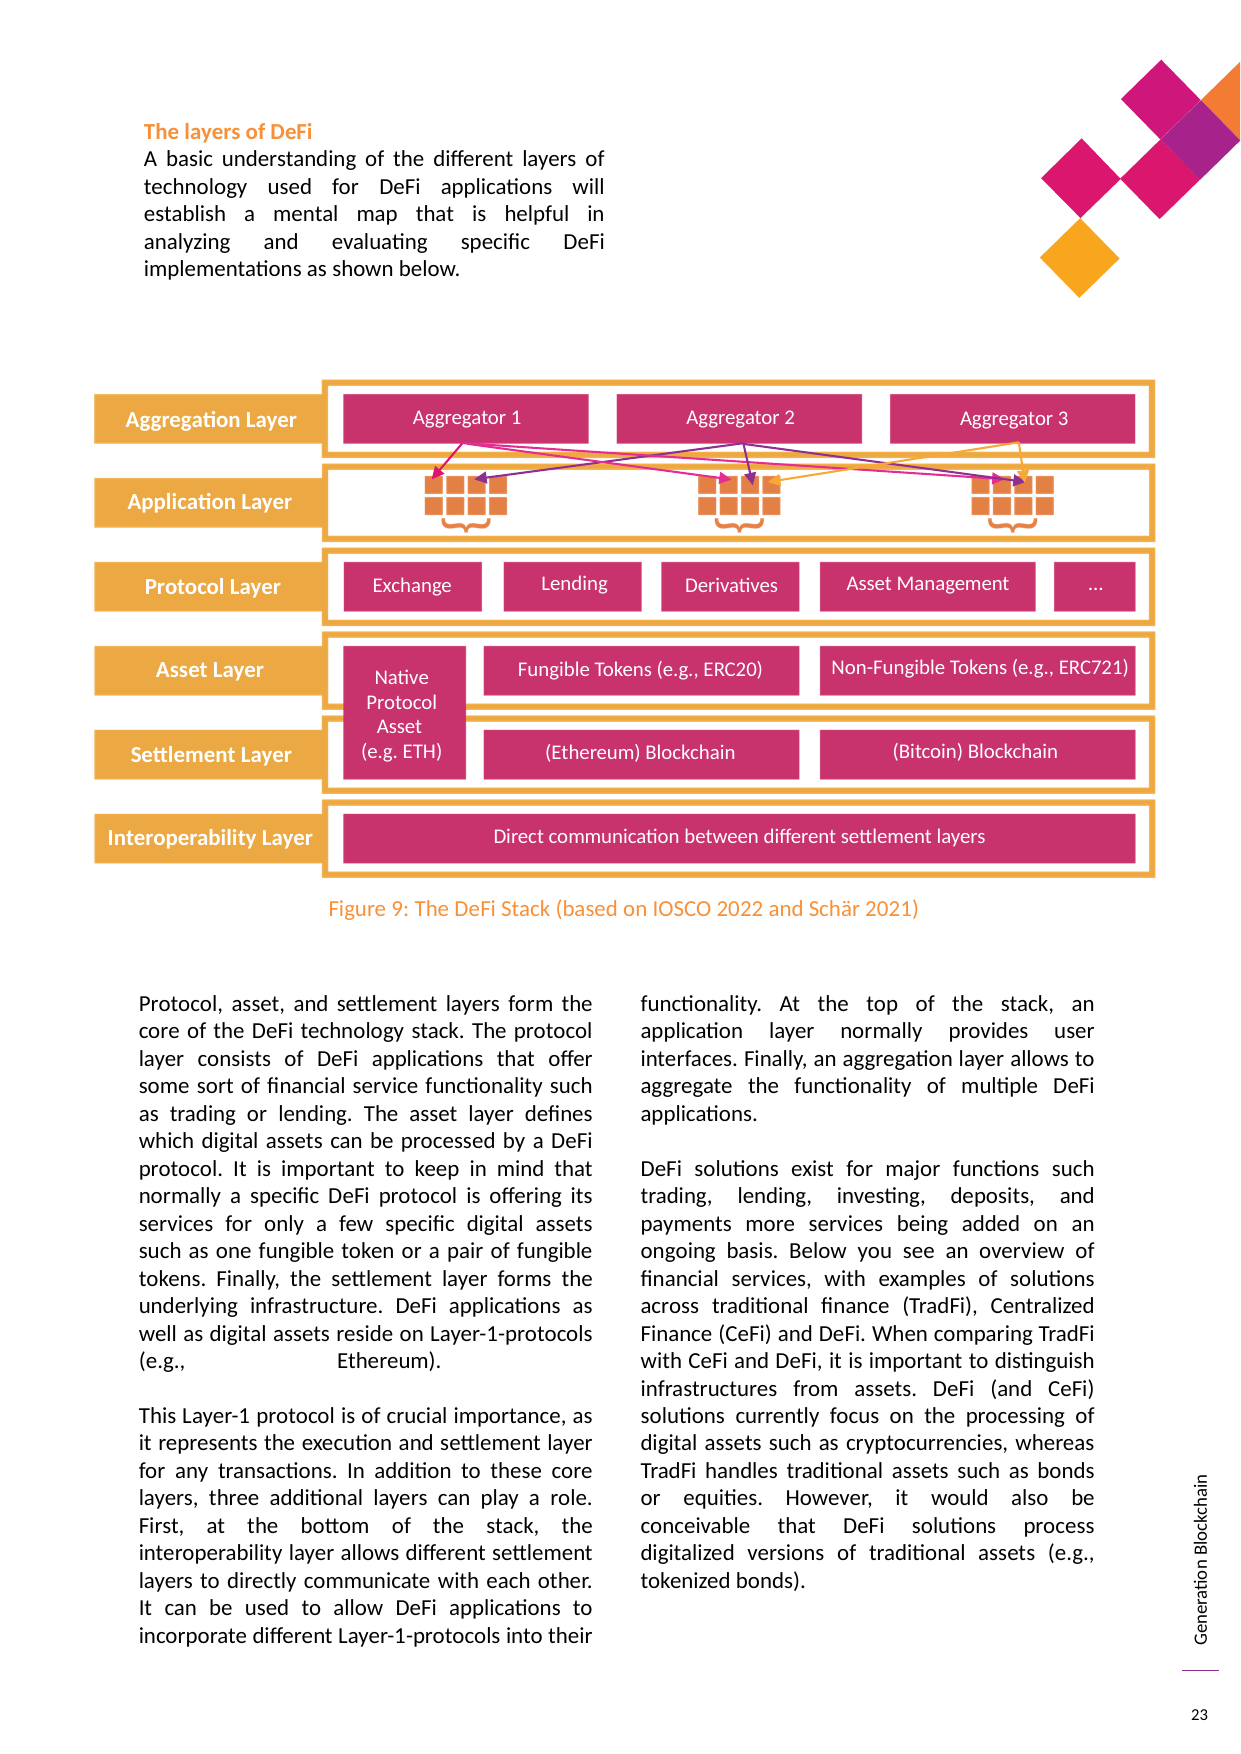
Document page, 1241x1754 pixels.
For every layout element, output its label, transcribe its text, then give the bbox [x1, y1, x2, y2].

slide_number 23 [1170, 1692, 1229, 1736]
text_box The layers of DeFi A basic understanding of the different layers of technology used for DeFi applications will establish a mental map that is helpful in analyzing and evaluating specific DeFi implementations as shown below. [129, 109, 620, 212]
text_box Protocol, asset, and settlement layers form the core of the DeFi technology stack. The protocol layer consists of DeFi applications that offer some sort of financial service functionality such as trading or lending. The asset layer defines which digital assets can be processed by a DeFi protocol. It is important to keep in mind that normally a specific DeFi protocol is offering its services for only a few specific digital assets such as one fungible token or a pair of fungible tokens. Finally, the settlement layer forms the underlying infrastructure. DeFi applications as well as digital assets reside on Layer-1-protocols (e.g., Ethereum). This Layer-1 protocol is of crucial importance, as it represents the execution and settlement layer for any transactions. In addition to these core layers, three additional layers can play a role. First, at the bottom of the stack, the interoperability layer allows different settlement layers to directly communicate with each other. It can be used to allow DeFi applications to incorporate different Layer-1-protocols into their functionality. At the top of the stack, an application layer normally provides user interfaces. Finally, an aggregation layer allows to aggregate the functionality of multiple DeFi applications. DeFi solutions exist for major functions such trading, lending, investing, deposits, and payments more services being added on an ongoing basis. Below you see an overview of financial services, with examples of solutions across traditional finance (TradFi), Centralized Finance (CeFi) and DeFi. When comparing TradFi with CeFi and DeFi, it is important to distinguish infrastructures from assets. DeFi (and CeFi) solutions currently focus on the processing of digital assets such as cryptocurrencies, whereas TradFi handles traditional assets such as bonds or equities. However, it would also be conceivable that DeFi solutions process digitalized versions of traditional assets (e.g., tokenized bonds). [123, 981, 1111, 1614]
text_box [1018, 442, 1025, 483]
text_box Figure 9: The DeFi Stack (based on IOSCO 2022 and Schär 2021) [129, 886, 1120, 929]
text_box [462, 443, 466, 480]
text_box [743, 443, 1018, 483]
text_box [431, 443, 462, 480]
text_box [732, 443, 743, 480]
picture [6, 358, 1241, 886]
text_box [767, 442, 1019, 482]
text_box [466, 443, 732, 480]
